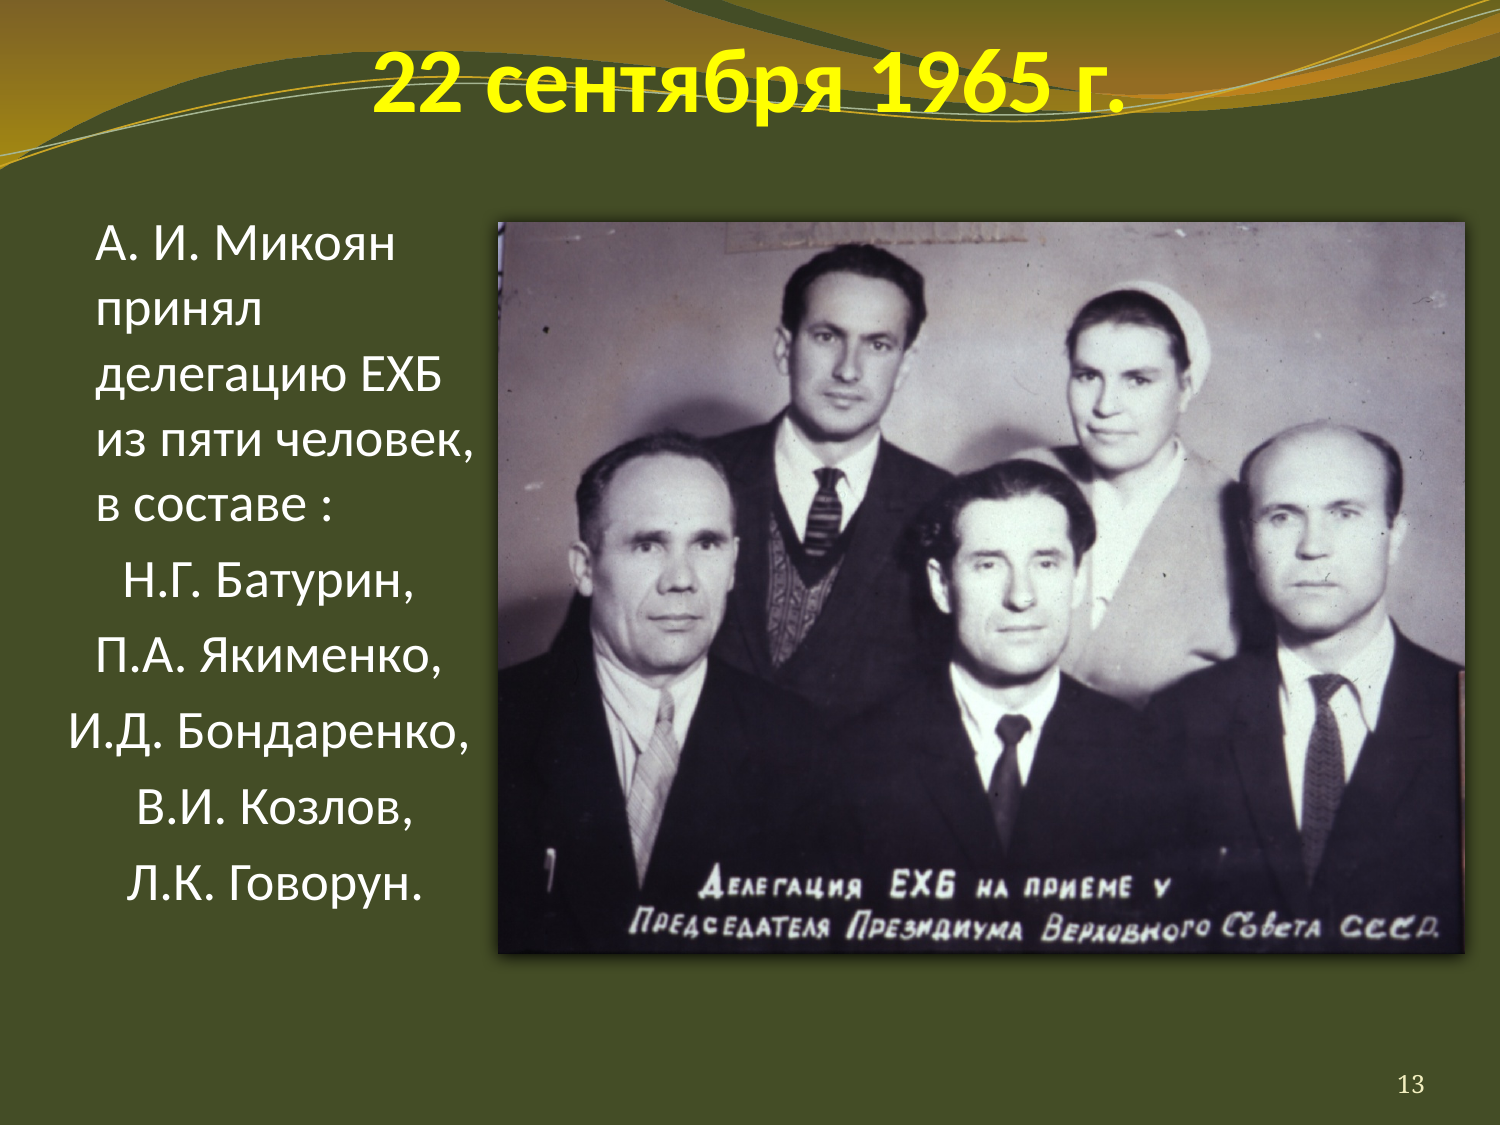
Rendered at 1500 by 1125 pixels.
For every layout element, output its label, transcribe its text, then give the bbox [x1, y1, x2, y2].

title 22 сентября 1965 г. [75, 11, 1425, 131]
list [498, 222, 1466, 954]
slide_number 13 [1299, 1042, 1425, 1103]
list А. И. Микоян принял делегацию ЕХБ из пяти человек, в составе : Н.Г. Батурин, П.А. Якименко, И.Д. Бондаренко, В.И. Козлов, Л.К. Говорун. [35, 199, 516, 1043]
